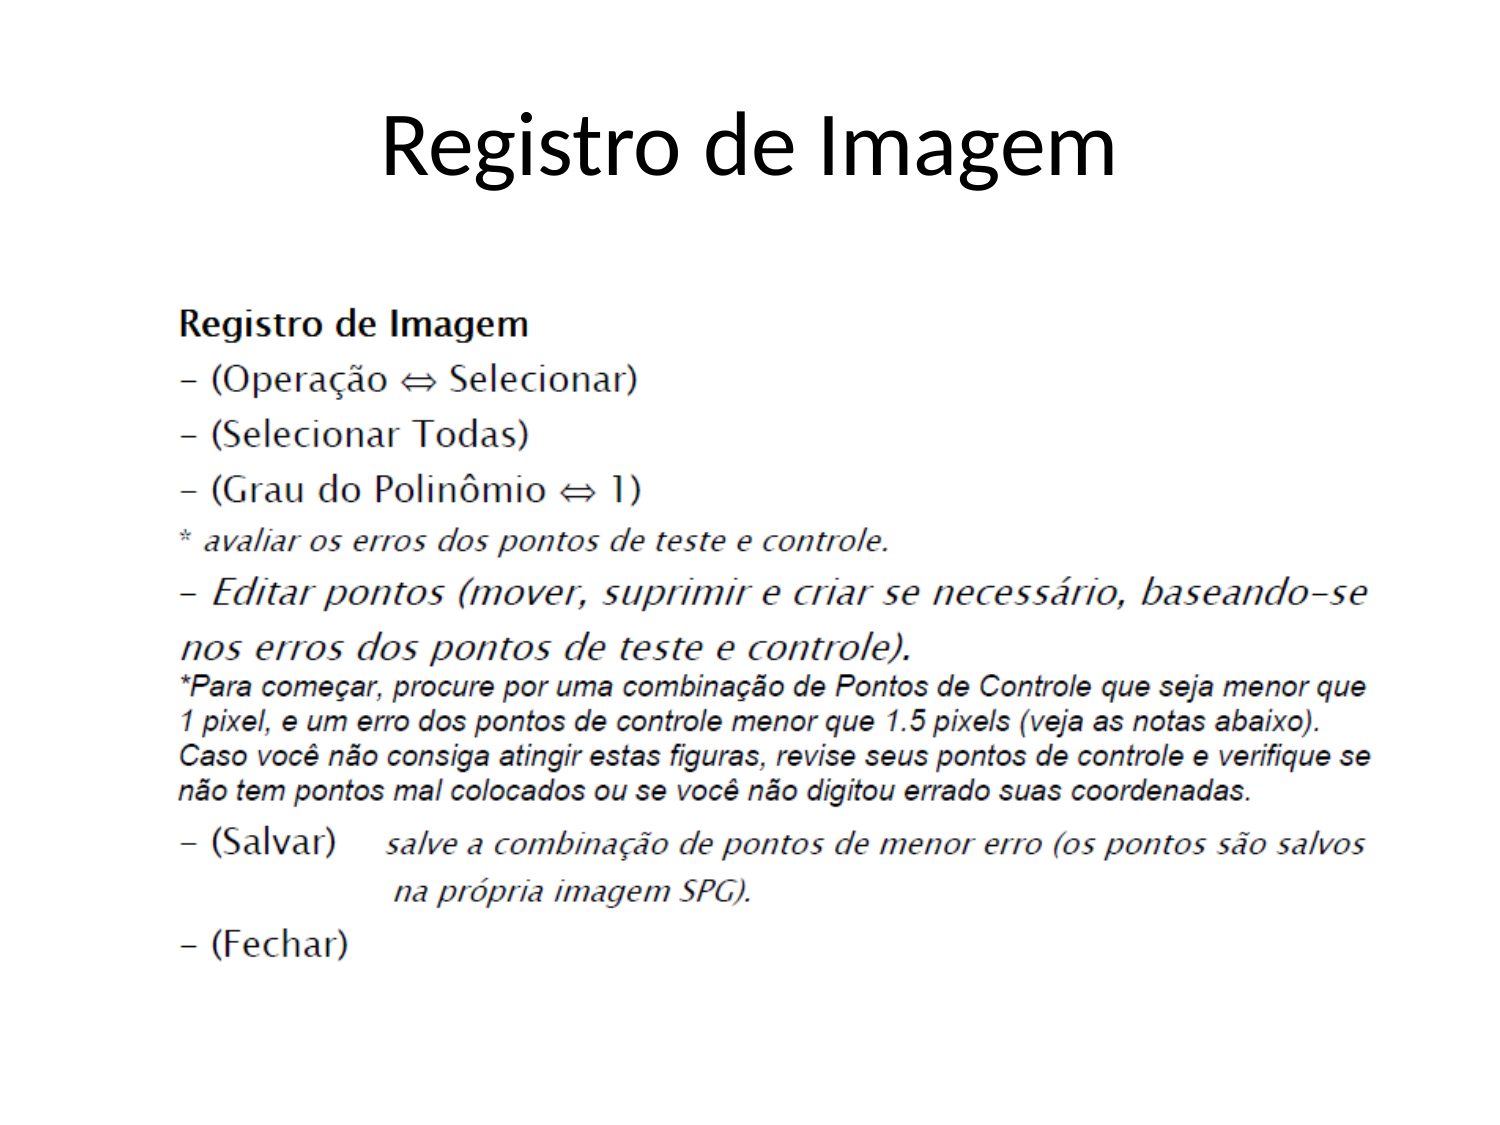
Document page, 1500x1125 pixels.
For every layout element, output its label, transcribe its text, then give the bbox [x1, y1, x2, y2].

title Registro de Imagem [75, 45, 1425, 233]
picture [170, 302, 1377, 965]
